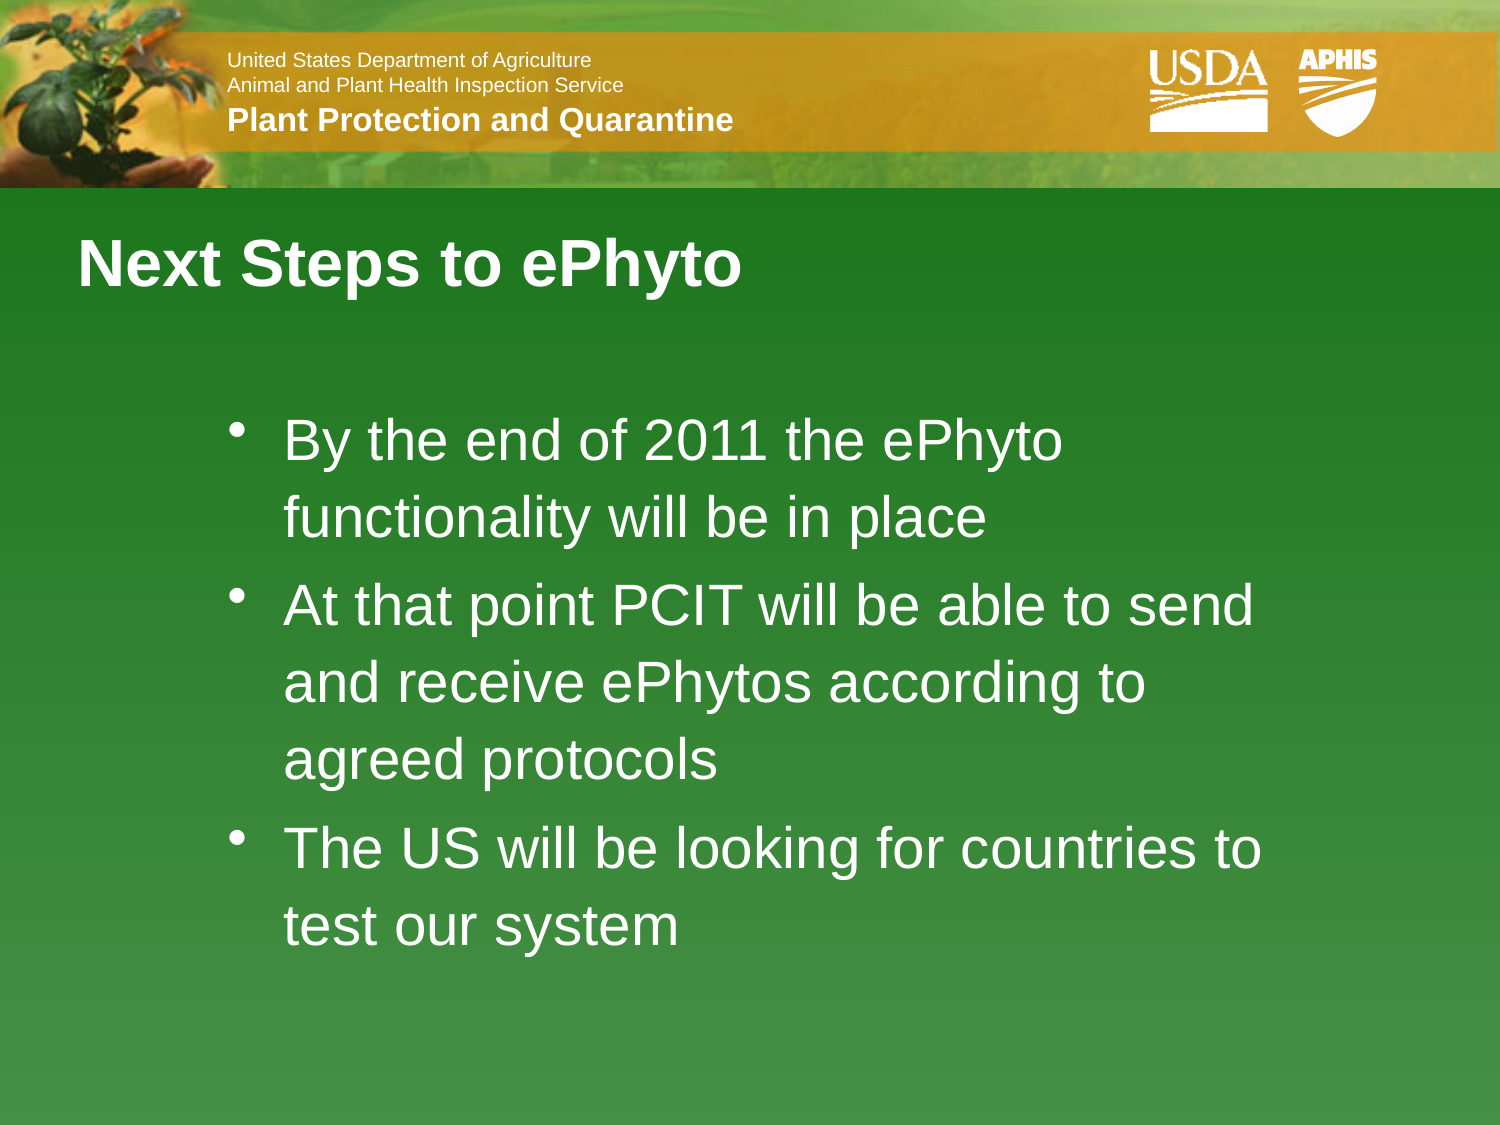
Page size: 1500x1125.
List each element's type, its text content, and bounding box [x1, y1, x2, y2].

title Next Steps to ePhyto [62, 212, 1226, 376]
list By the end of 2011 the ePhyto functionality will be in place At that point PCIT will be able to send and receive ePhytos according to agreed protocols The US will be looking for countries to test our system [212, 387, 1338, 1051]
picture [0, 0, 1500, 188]
